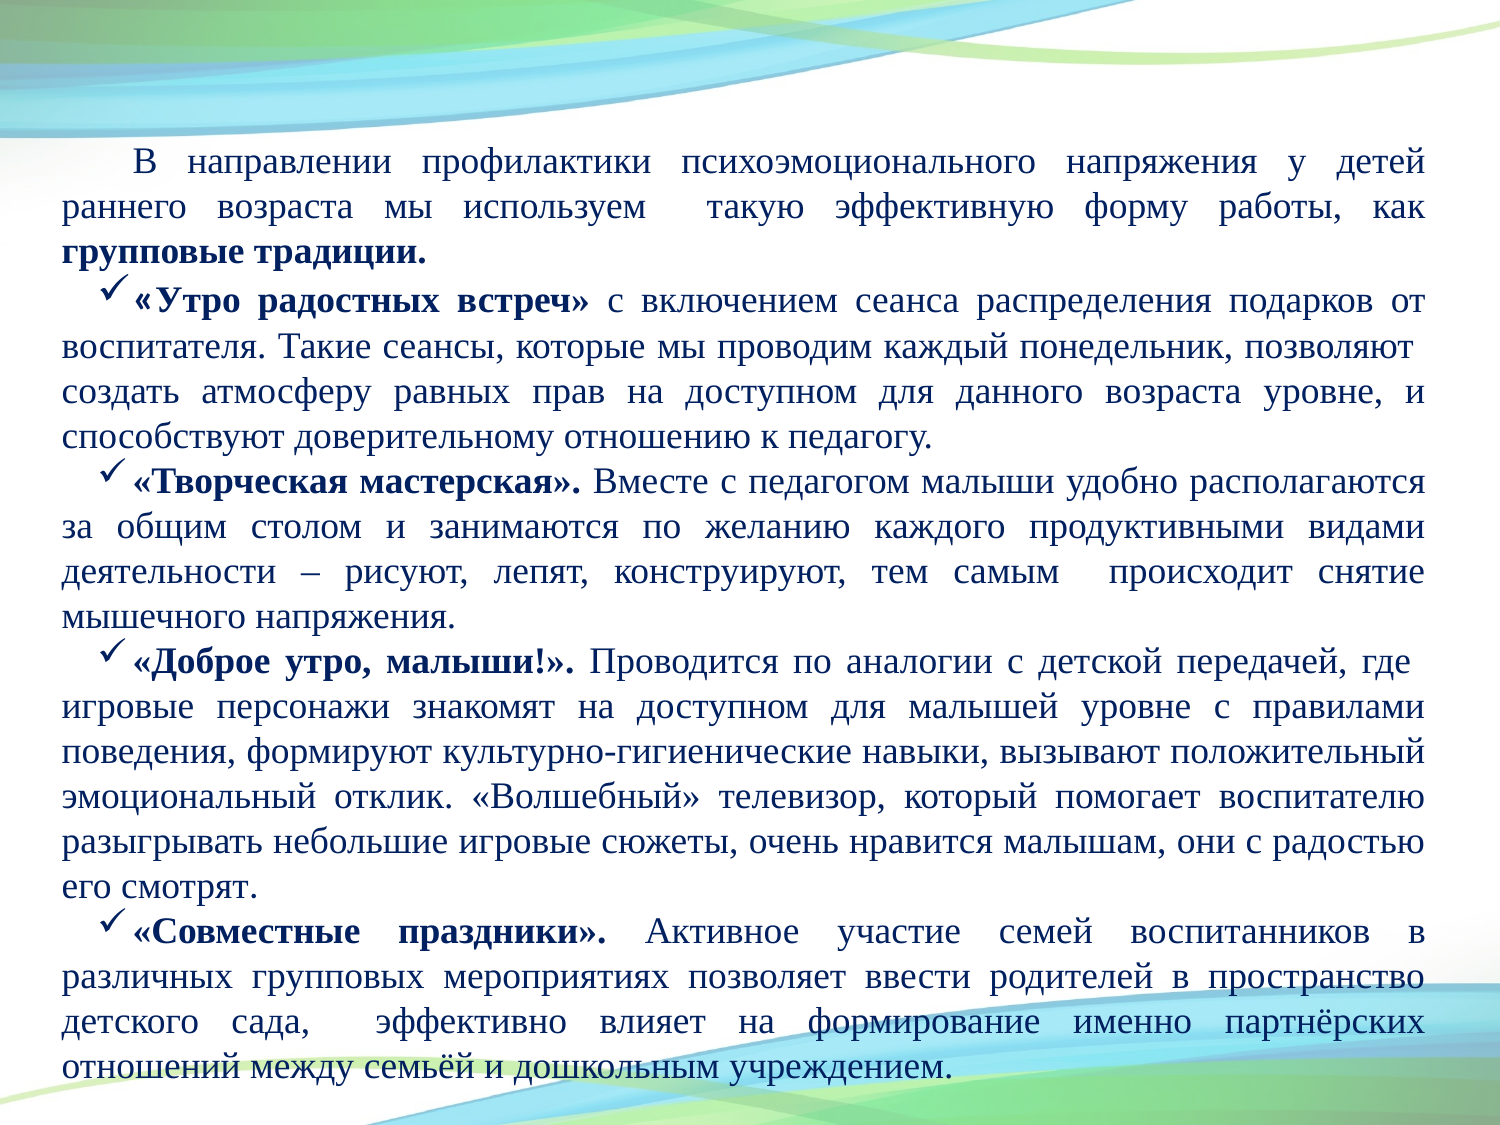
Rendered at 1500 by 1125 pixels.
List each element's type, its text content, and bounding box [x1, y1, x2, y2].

text_box В направлении профилактики психоэмоционального напряжения у детей раннего возраста мы используем такую эффективную форму работы, как групповые традиции. «Утро радостных встреч» с включением сеанса распределения подарков от воспитателя. Такие сеансы, которые мы проводим каждый понедельник, позволяют создать атмосферу равных прав на доступном для данного возраста уровне, и способствуют доверительному отношению к педагогу. «Творческая мастерская». Вместе с педагогом малыши удобно располагаются за общим столом и занимаются по желанию каждого продуктивными видами деятельности – рисуют, лепят, конструируют, тем самым происходит снятие мышечного напряжения. «Доброе утро, малыши!». Проводится по аналогии с детской передачей, где игровые персонажи знакомят на доступном для малышей уровне с правилами поведения, формируют культурно-гигиенические навыки, вызывают положительный эмоциональный отклик. «Волшебный» телевизор, который помогает воспитателю разыгрывать небольшие игровые сюжеты, очень нравится малышам, они с радостью его смотрят. «Совместные праздники». Активное участие семей воспитанников в различных групповых мероприятиях позволяет ввести родителей в пространство детского сада, эффективно влияет на формирование именно партнёрских отношений между семьёй и дошкольным учреждением. [46, 128, 1442, 1125]
